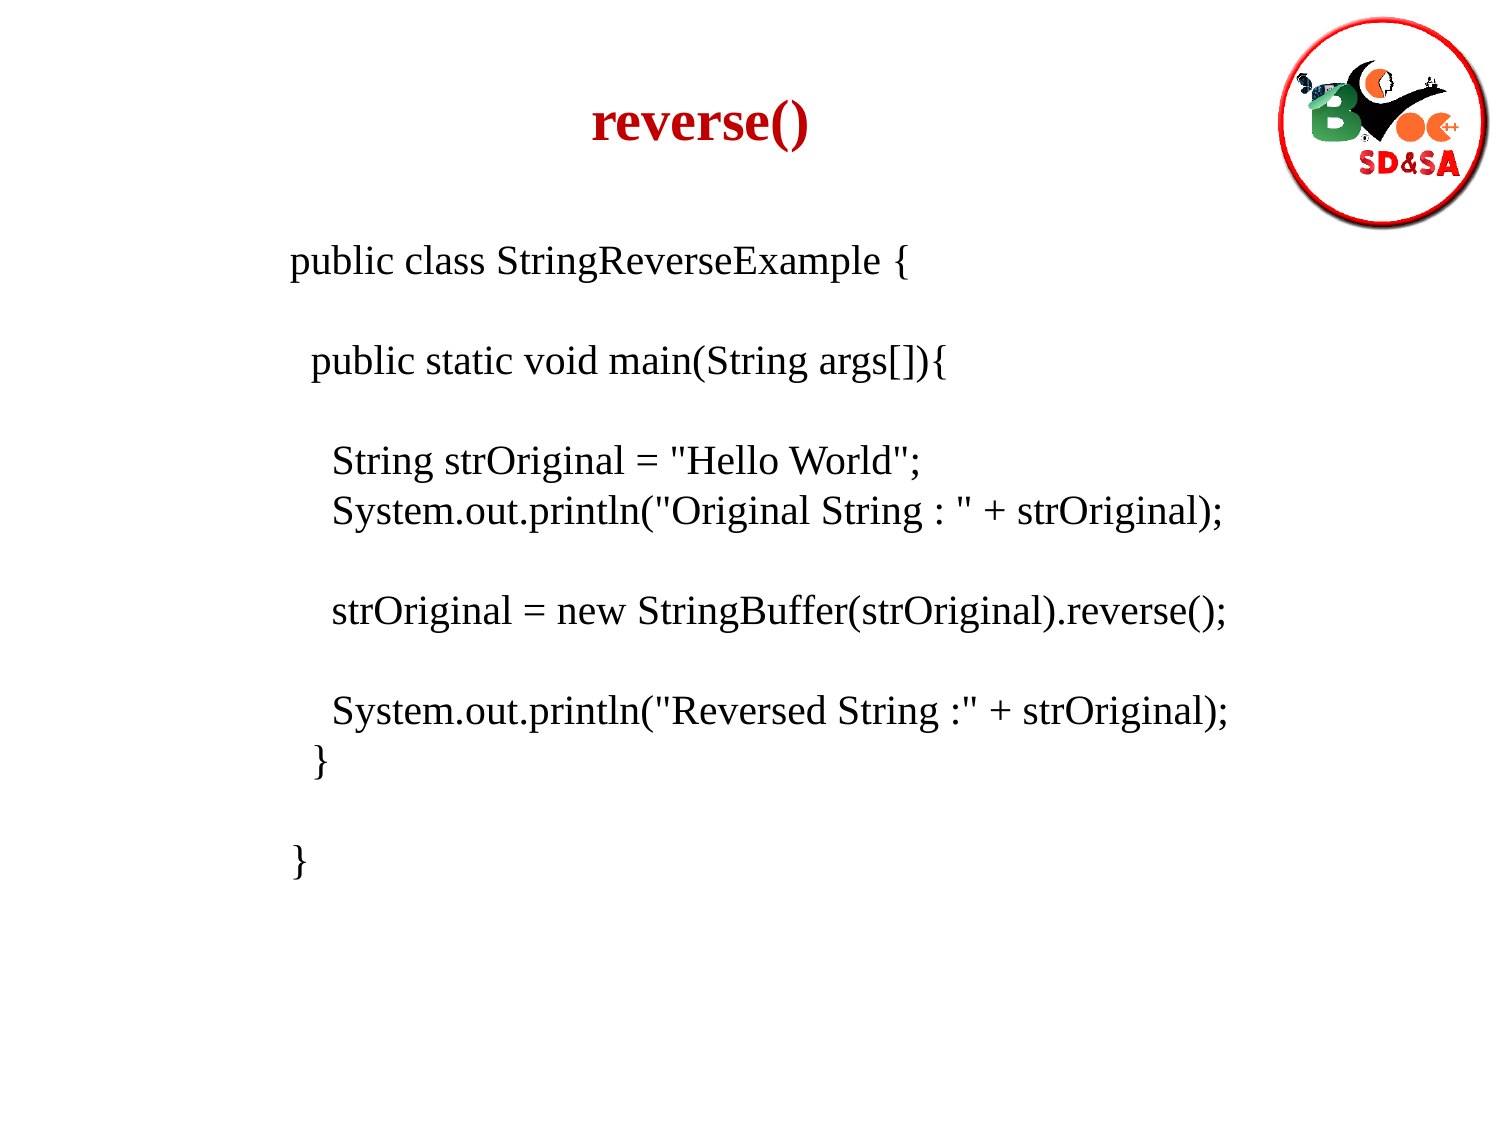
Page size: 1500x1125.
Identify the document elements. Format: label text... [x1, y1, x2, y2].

text_box public class StringReverseExample { public static void main(String args[]){ String strOriginal = "Hello World"; System.out.println("Original String : " + strOriginal); strOriginal = new StringBuffer(strOriginal).reverse(); System.out.println("Reversed String :" + strOriginal); } } [274, 224, 1250, 890]
text_box [74, 149, 1350, 313]
text_box reverse() [576, 75, 825, 160]
picture [1262, 0, 1500, 252]
